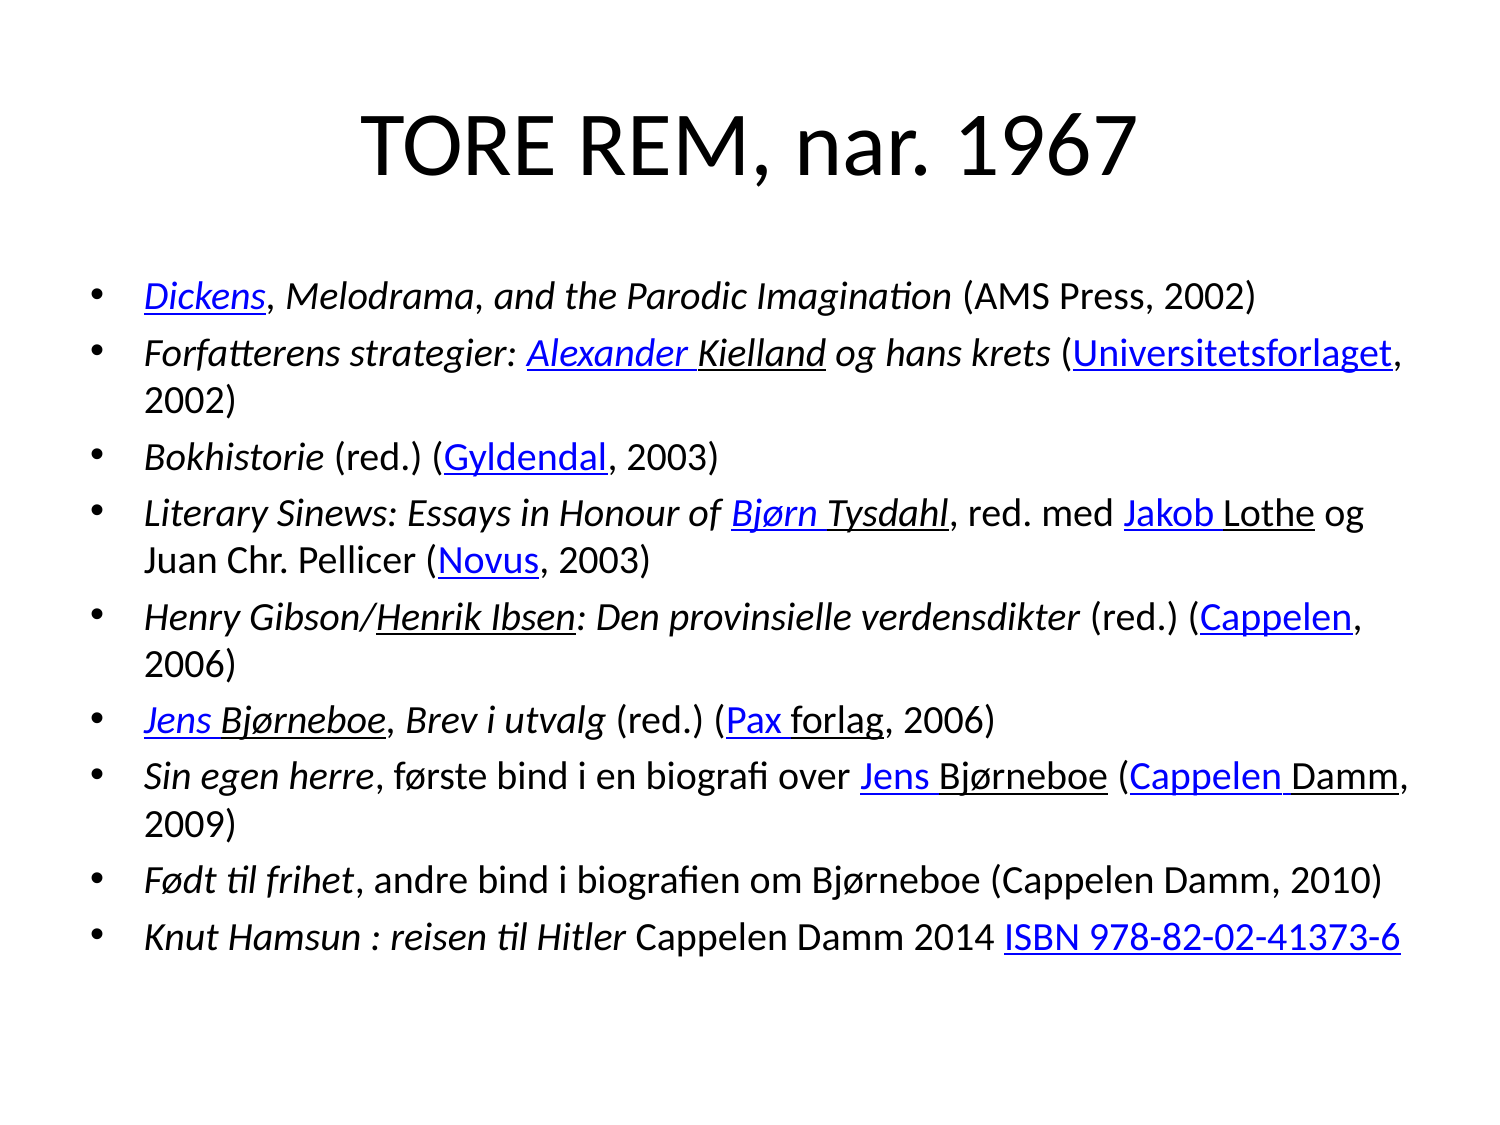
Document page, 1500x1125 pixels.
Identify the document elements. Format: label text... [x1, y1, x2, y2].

title TORE REM, nar. 1967 [75, 45, 1425, 233]
list Dickens, Melodrama, and the Parodic Imagination (AMS Press, 2002) Forfatterens strategier: Alexander Kielland og hans krets (Universitetsforlaget, 2002) Bokhistorie (red.) (Gyldendal, 2003) Literary Sinews: Essays in Honour of Bjørn Tysdahl, red. med Jakob Lothe og Juan Chr. Pellicer (Novus, 2003) Henry Gibson/Henrik Ibsen: Den provinsielle verdensdikter (red.) (Cappelen, 2006) Jens Bjørneboe, Brev i utvalg (red.) (Pax forlag, 2006) Sin egen herre, første bind i en biografi over Jens Bjørneboe (Cappelen Damm, 2009) Født til frihet, andre bind i biografien om Bjørneboe (Cappelen Damm, 2010) Knut Hamsun : reisen til Hitler Cappelen Damm 2014 ISBN 978-82-02-41373-6 [75, 262, 1425, 1005]
